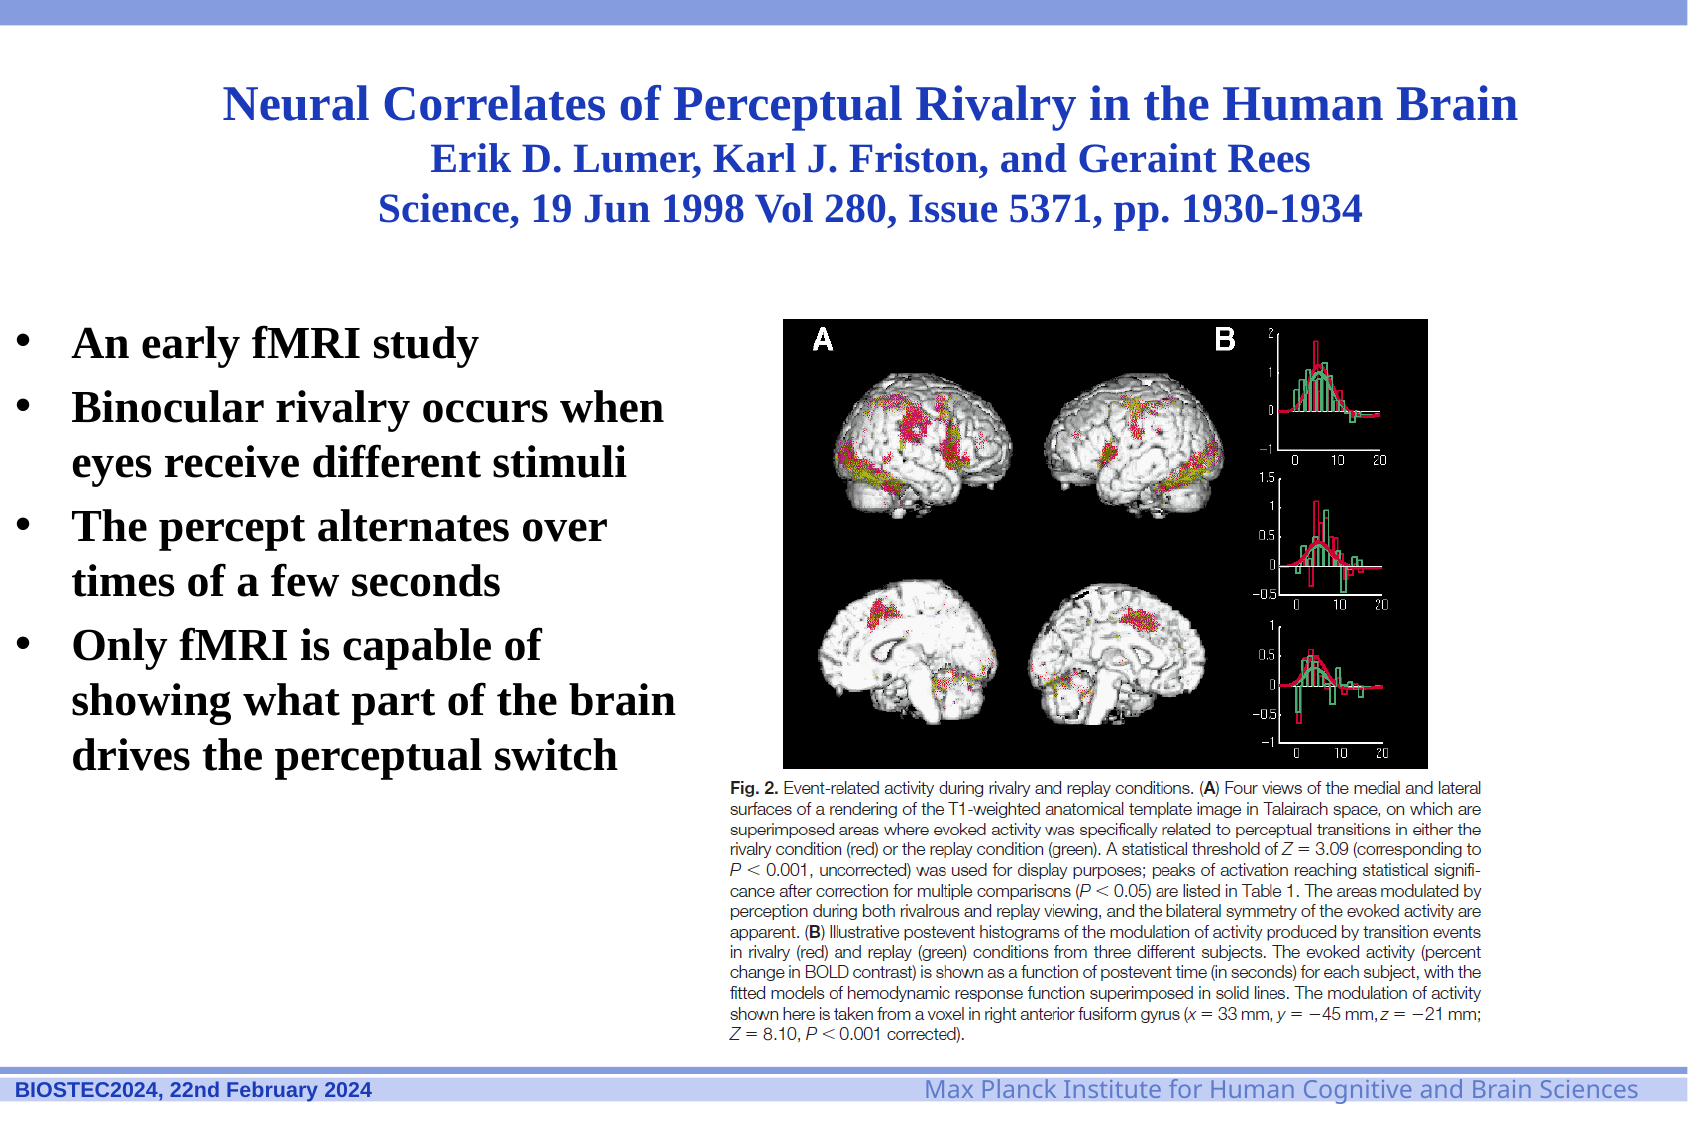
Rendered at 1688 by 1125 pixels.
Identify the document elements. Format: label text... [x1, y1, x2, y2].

picture [728, 293, 1487, 1049]
title Neural Correlates of Perceptual Rivalry in the Human Brain Erik D. Lumer, Karl J. Friston, and Geraint Rees Science, 19 Jun 1998 Vol 280, Issue 5371, pp. 1930-1934 [111, 53, 1631, 248]
list An early fMRI study Binocular rivalry occurs when eyes receive different stimuli The percept alternates over times of a few seconds Only fMRI is capable of showing what part of the brain drives the perceptual switch [0, 304, 701, 1048]
